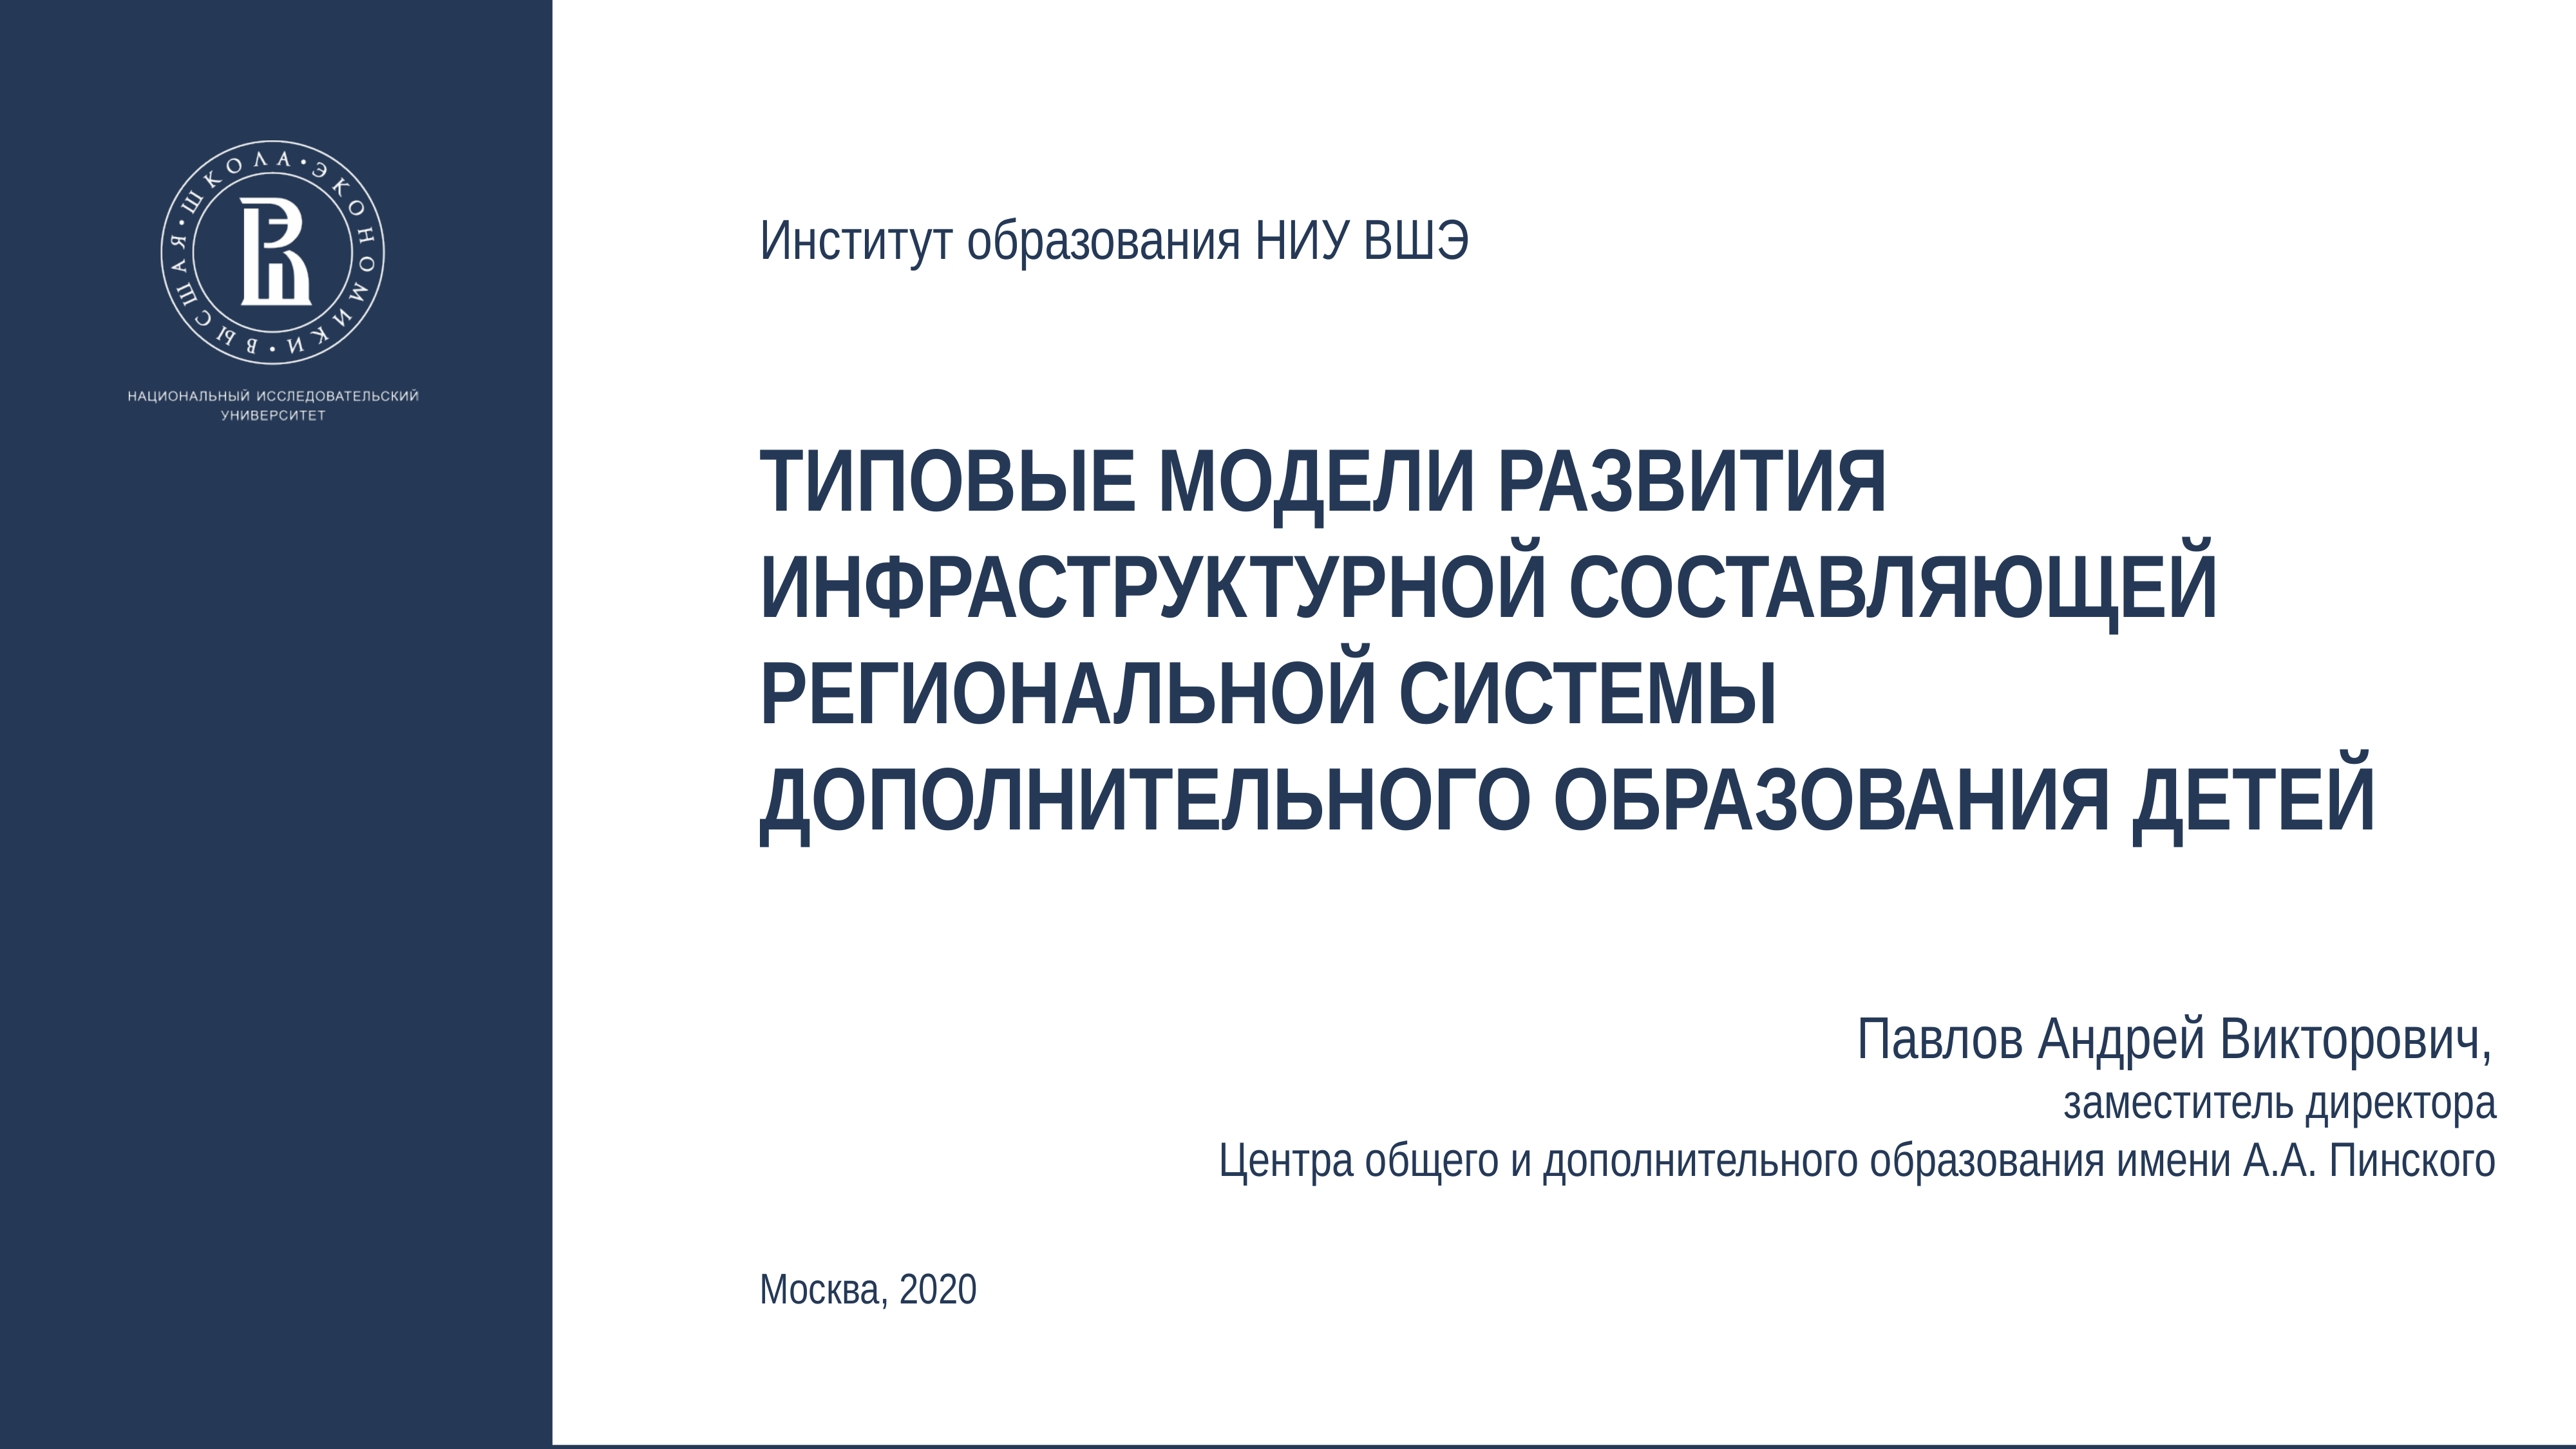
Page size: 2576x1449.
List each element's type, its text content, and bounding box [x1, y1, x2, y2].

picture [129, 140, 419, 421]
text_box Павлов Андрей Викторович, заместитель директора Центра общего и дополнительного образования имени А.А. Пинского [983, 991, 2516, 1116]
text_box Типовые модели развития инфраструктурной составляющей региональной системы дополнительного образования детей [752, 415, 2475, 855]
text_box Институт образования НИУ ВШЭ [752, 195, 1750, 278]
text_box Москва, 2020 [752, 1253, 1750, 1320]
